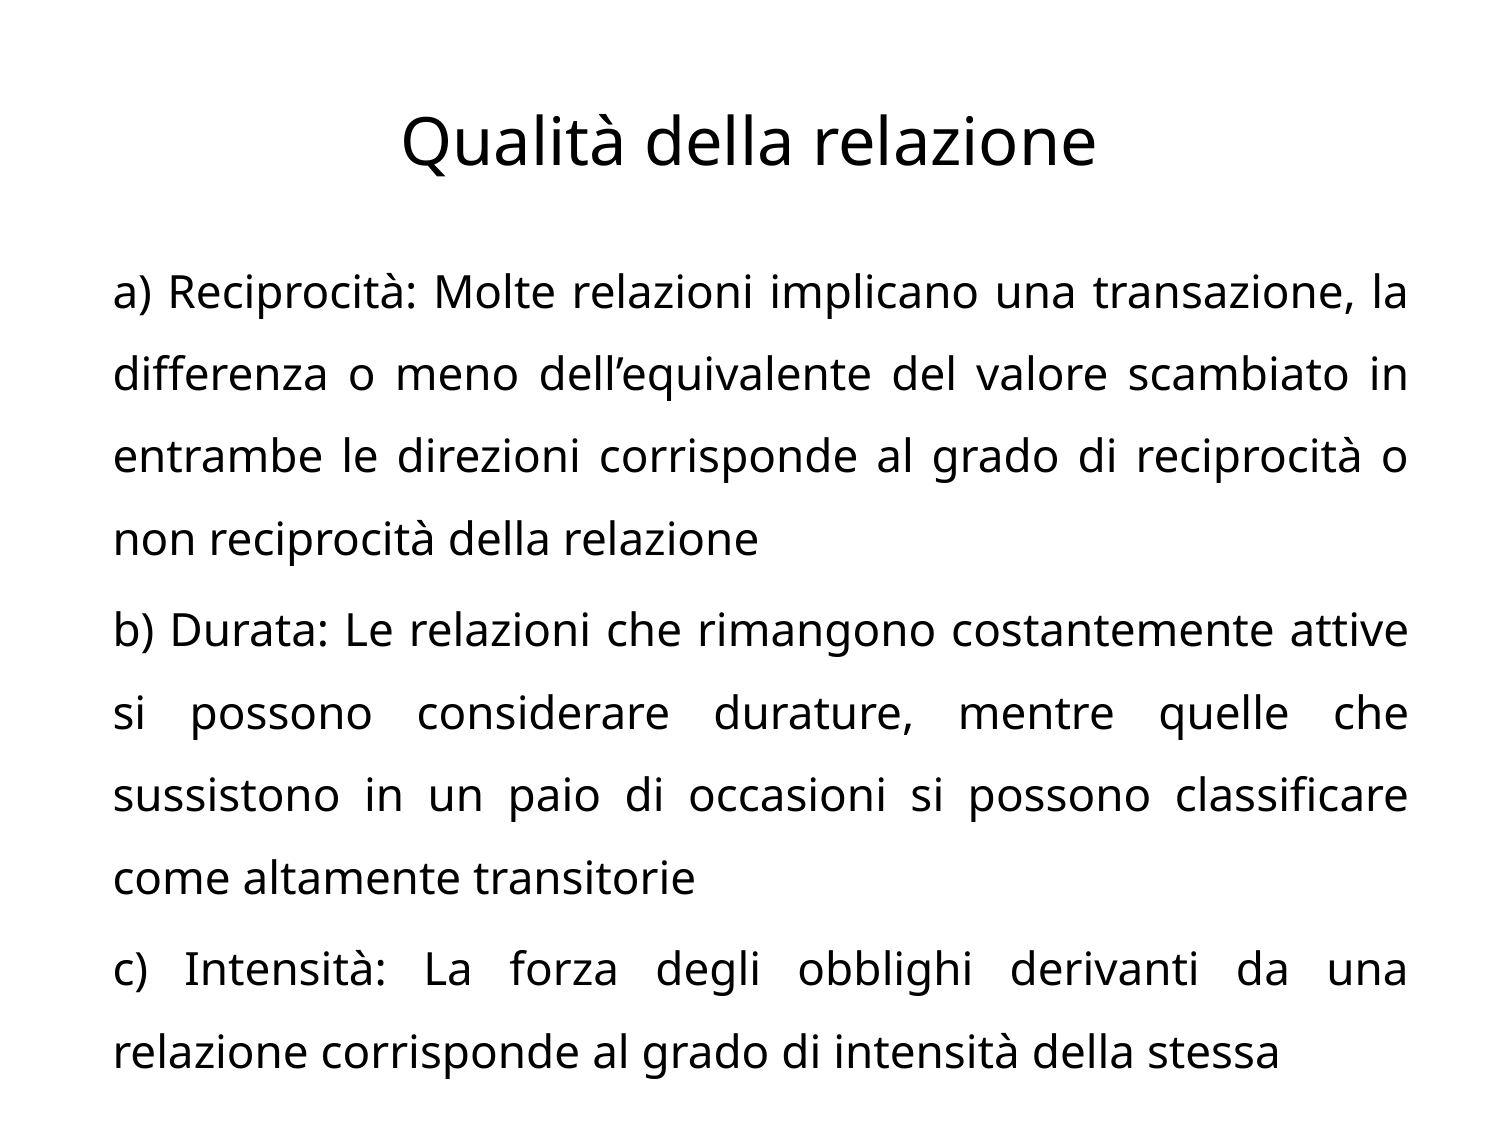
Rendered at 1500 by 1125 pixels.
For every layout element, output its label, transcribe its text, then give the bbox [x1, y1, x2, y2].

list a) Reciprocità: Molte relazioni implicano una transazione, la differenza o meno dell’equivalente del valore scambiato in entrambe le direzioni corrisponde al grado di reciprocità o non reciprocità della relazione b) Durata: Le relazioni che rimangono costantemente attive si possono considerare durature, mentre quelle che sussistono in un paio di occasioni si possono classificare come altamente transitorie c) Intensità: La forza degli obblighi derivanti da una relazione corrisponde al grado di intensità della stessa [41, 227, 1425, 1125]
title Qualità della relazione [75, 45, 1425, 227]
